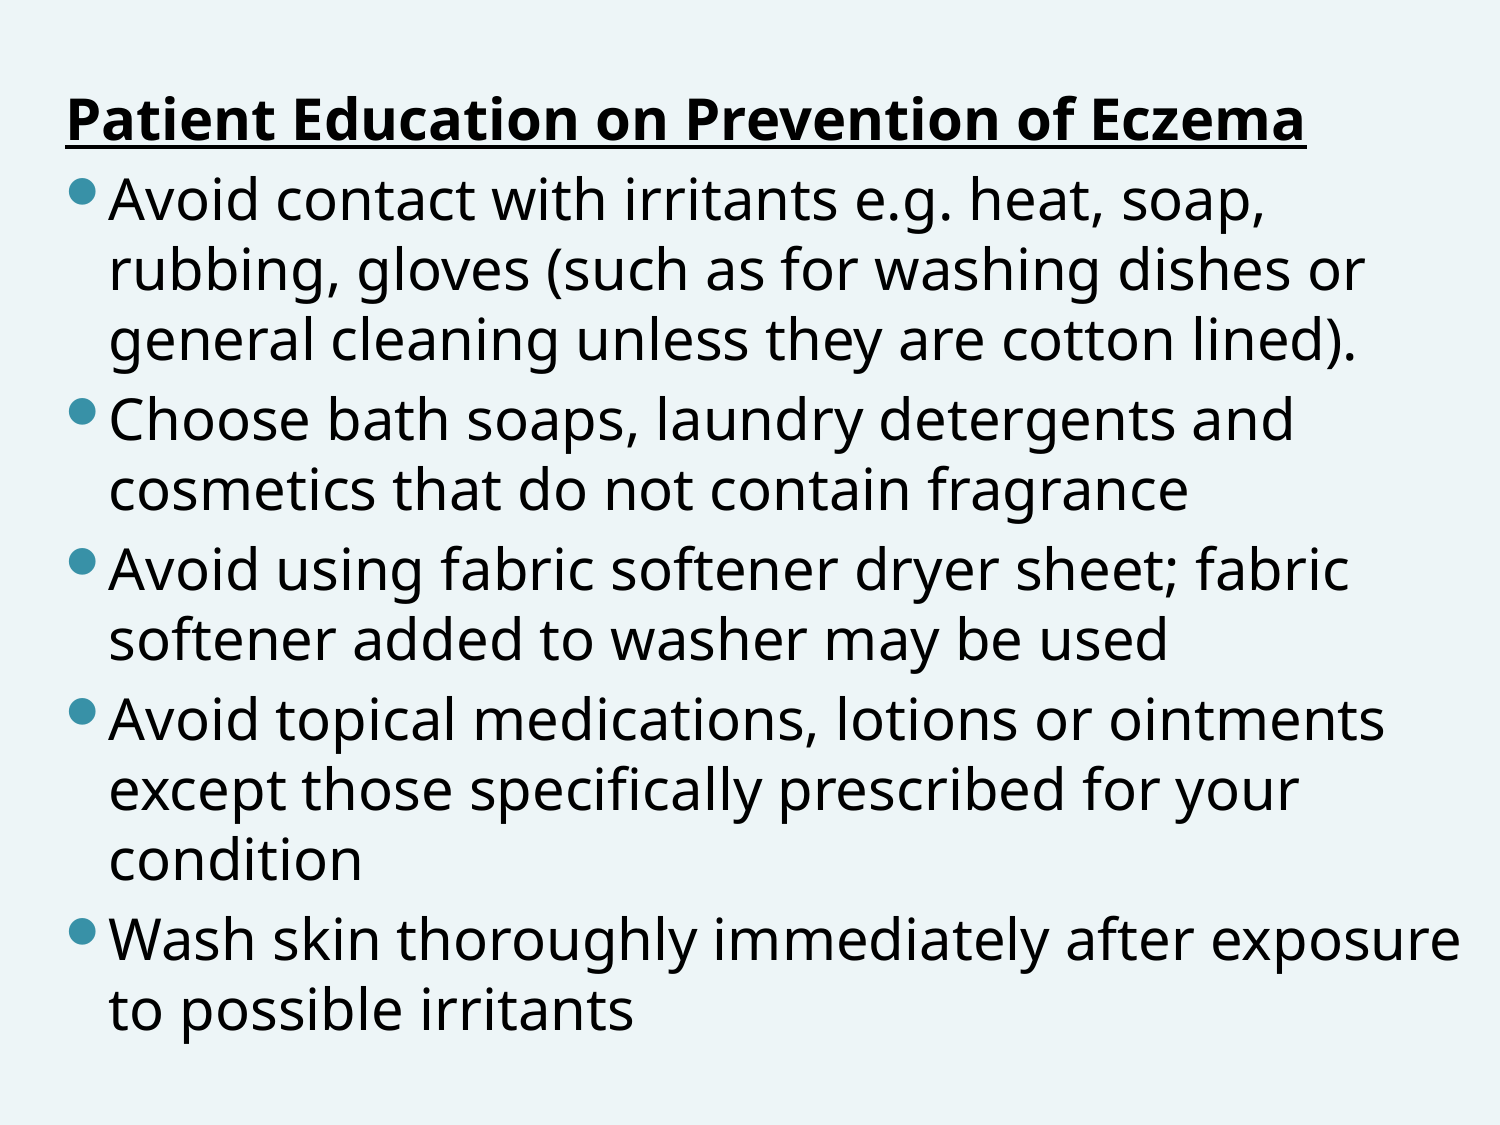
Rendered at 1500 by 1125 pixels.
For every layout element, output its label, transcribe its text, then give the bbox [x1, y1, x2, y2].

list Patient Education on Prevention of Eczema Avoid contact with irritants e.g. heat, soap, rubbing, gloves (such as for washing dishes or general cleaning unless they are cotton lined). Choose bath soaps, laundry detergents and cosmetics that do not contain fragrance Avoid using fabric softener dryer sheet; fabric softener added to washer may be used Avoid topical medications, lotions or ointments except those specifically prescribed for your condition Wash skin thoroughly immediately after exposure to possible irritants [37, 75, 1478, 1063]
